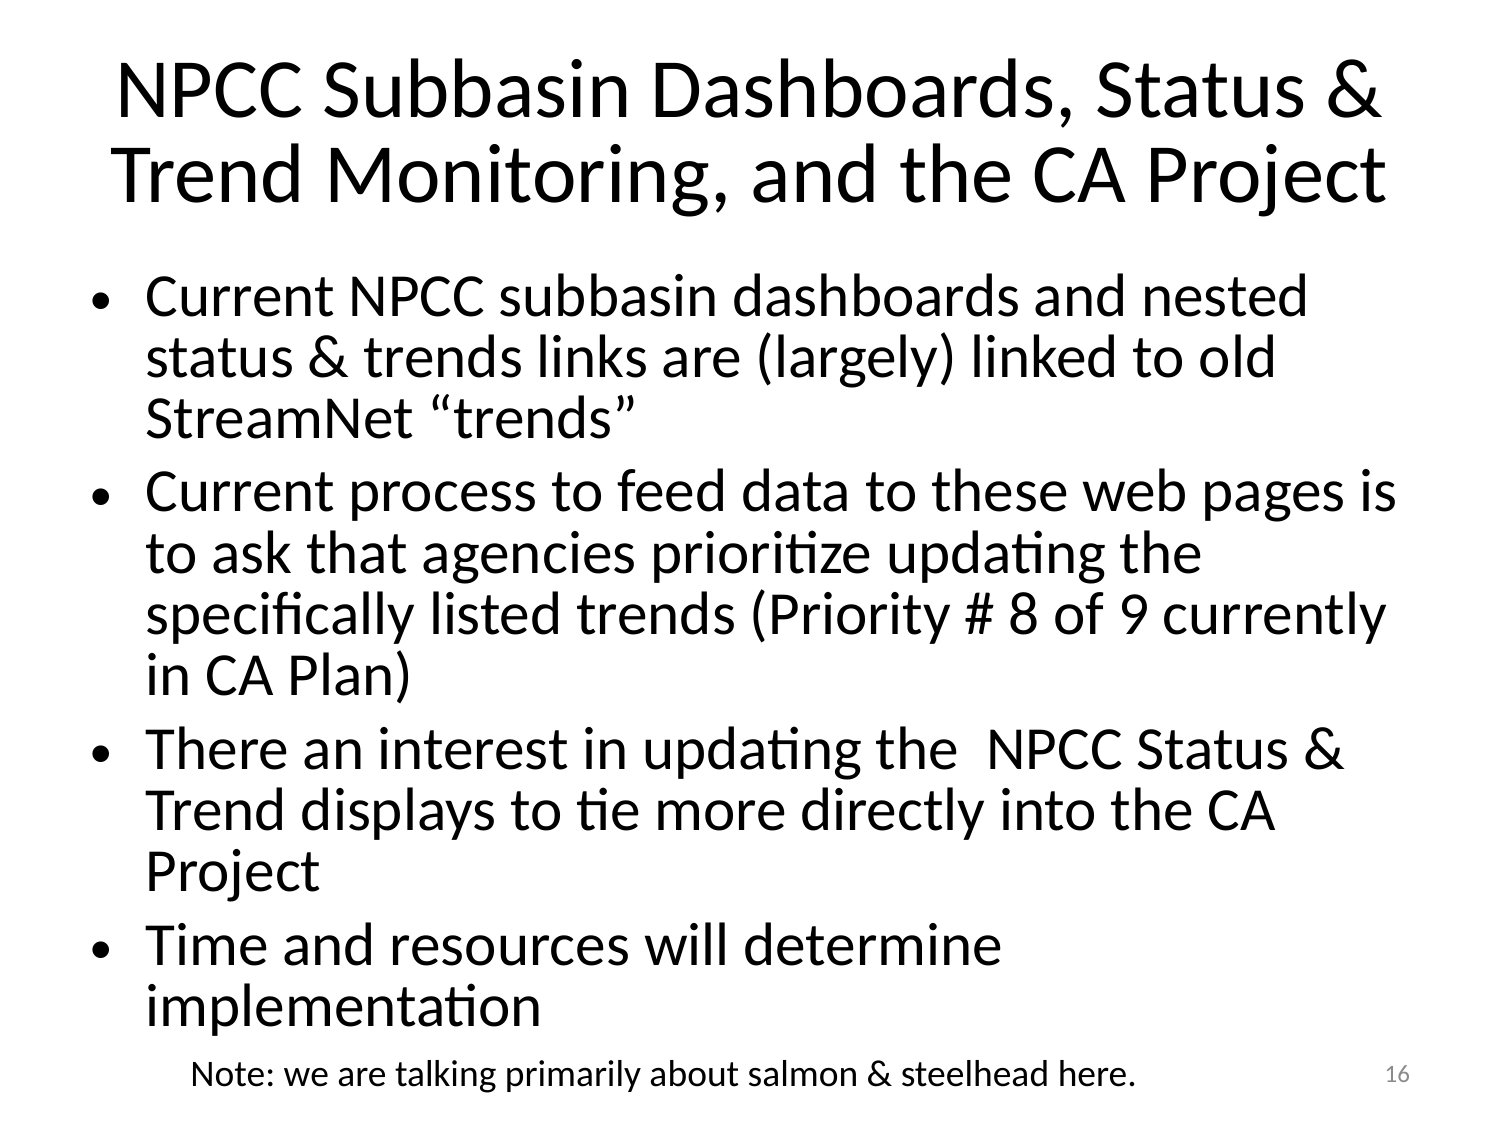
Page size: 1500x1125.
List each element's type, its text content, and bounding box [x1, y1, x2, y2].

title NPCC Subbasin Dashboards, Status & Trend Monitoring, and the CA Project [75, 45, 1425, 233]
slide_number 16 [1074, 1042, 1425, 1103]
list Current NPCC subbasin dashboards and nested status & trends links are (largely) linked to old StreamNet “trends” Current process to feed data to these web pages is to ask that agencies prioritize updating the specifically listed trends (Priority # 8 of 9 currently in CA Plan) There an interest in updating the NPCC Status & Trend displays to tie more directly into the CA Project Time and resources will determine implementation [75, 262, 1425, 1055]
text_box Note: we are talking primarily about salmon & steelhead here. [175, 1041, 1154, 1102]
